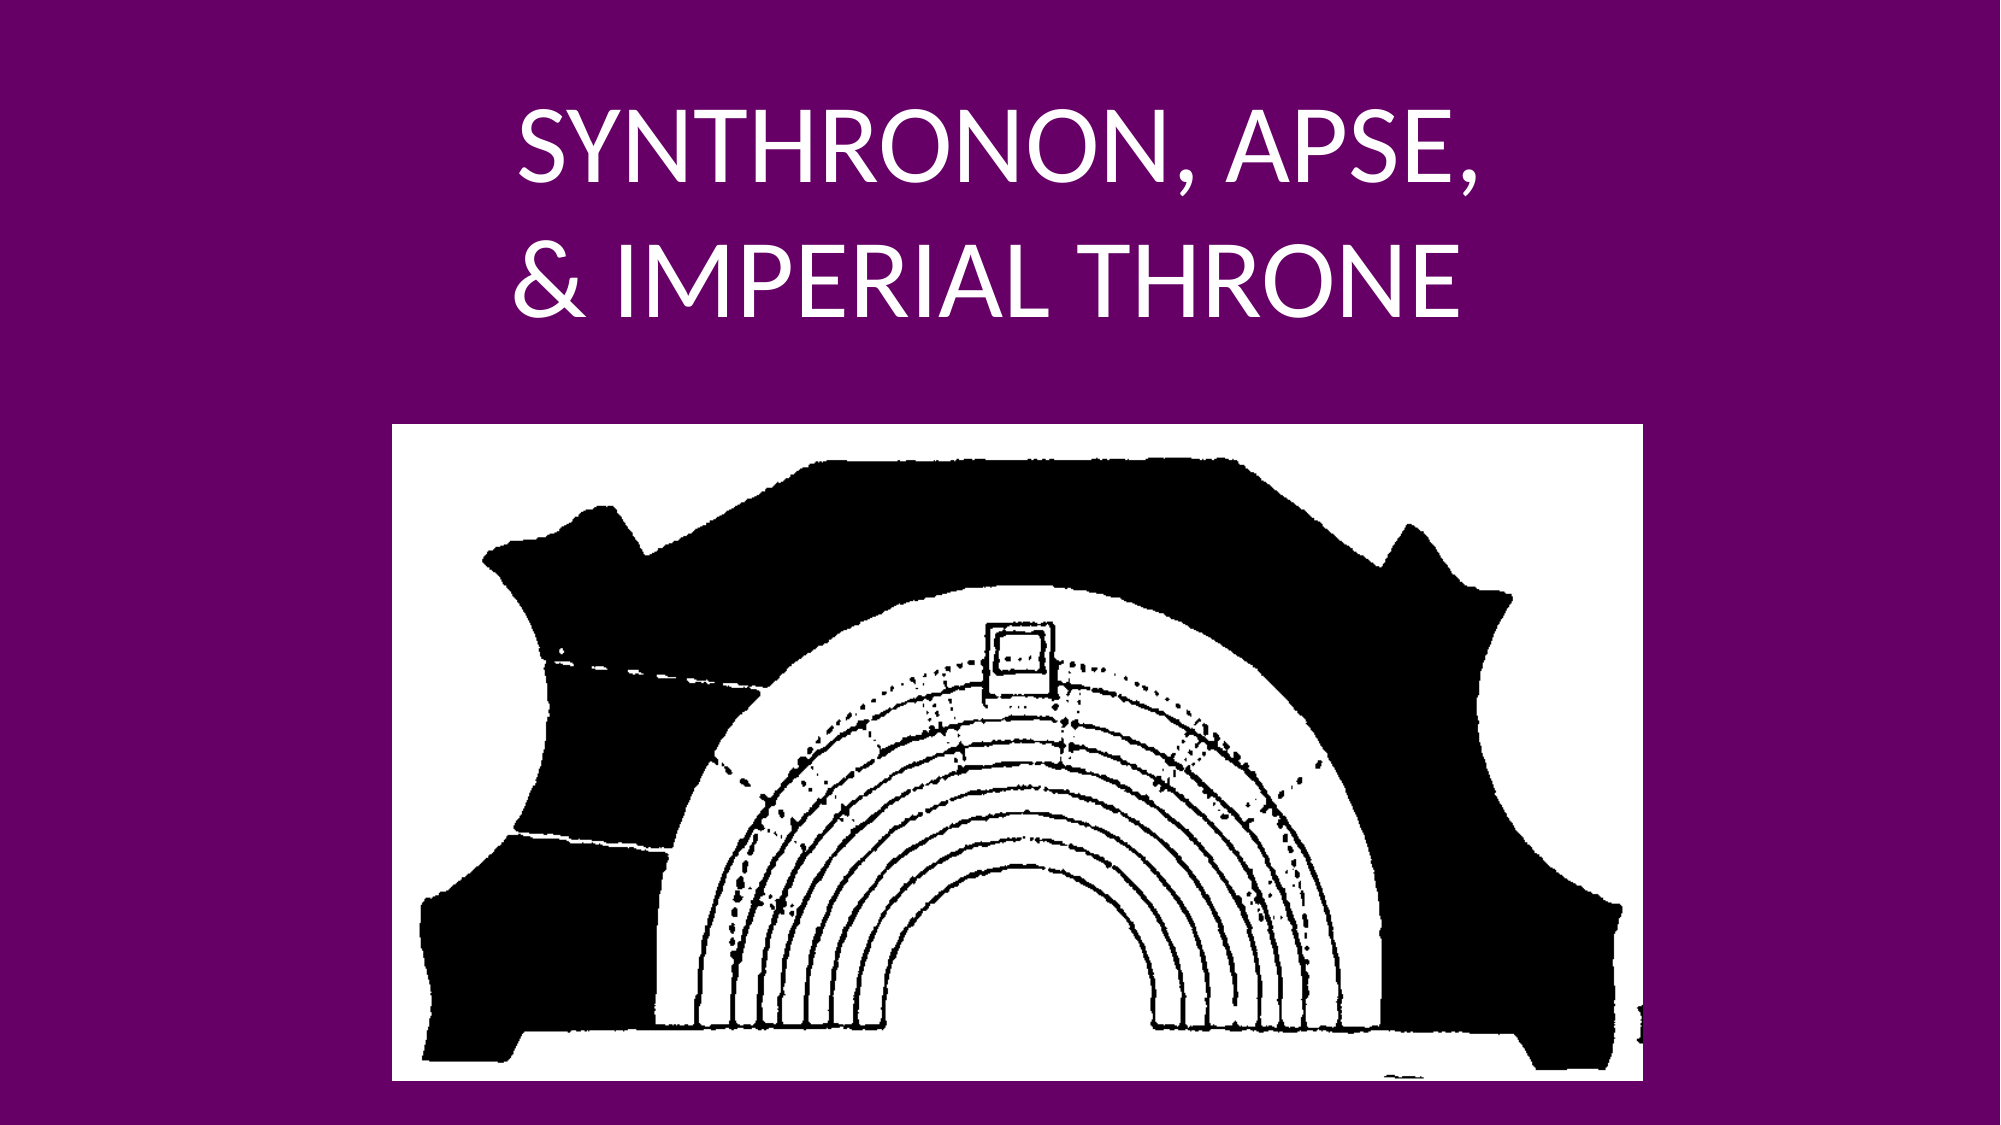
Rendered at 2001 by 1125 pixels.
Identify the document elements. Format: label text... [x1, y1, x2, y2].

text_box SYNTHRONON, APSE, & IMPERIAL THRONE [54, 62, 1946, 348]
picture [392, 424, 1643, 1081]
